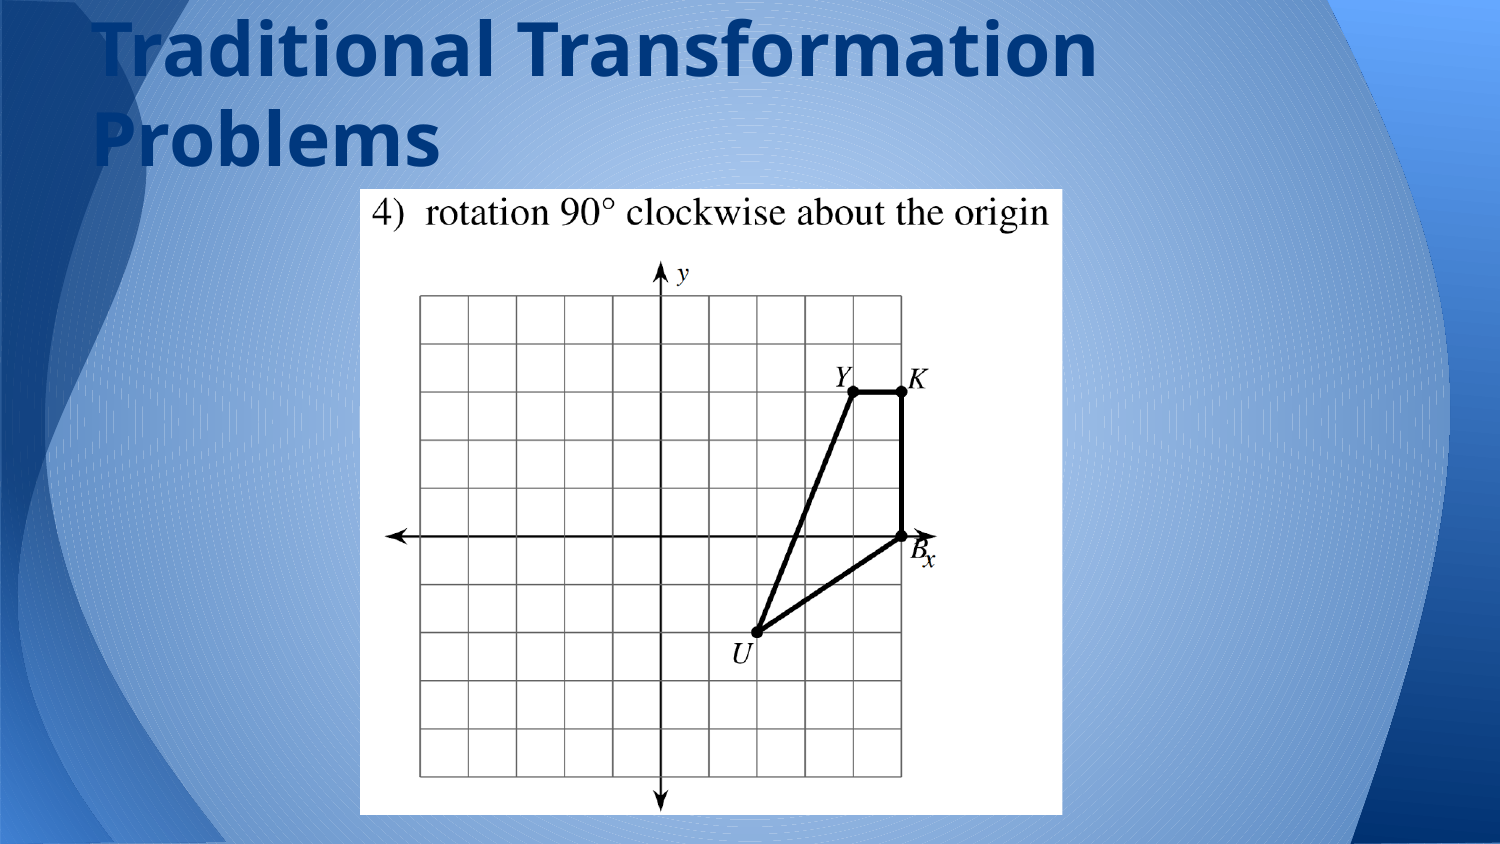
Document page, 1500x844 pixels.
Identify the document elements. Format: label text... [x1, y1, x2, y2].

title Traditional Transformation Problems [75, 33, 1425, 197]
picture [359, 189, 1063, 815]
